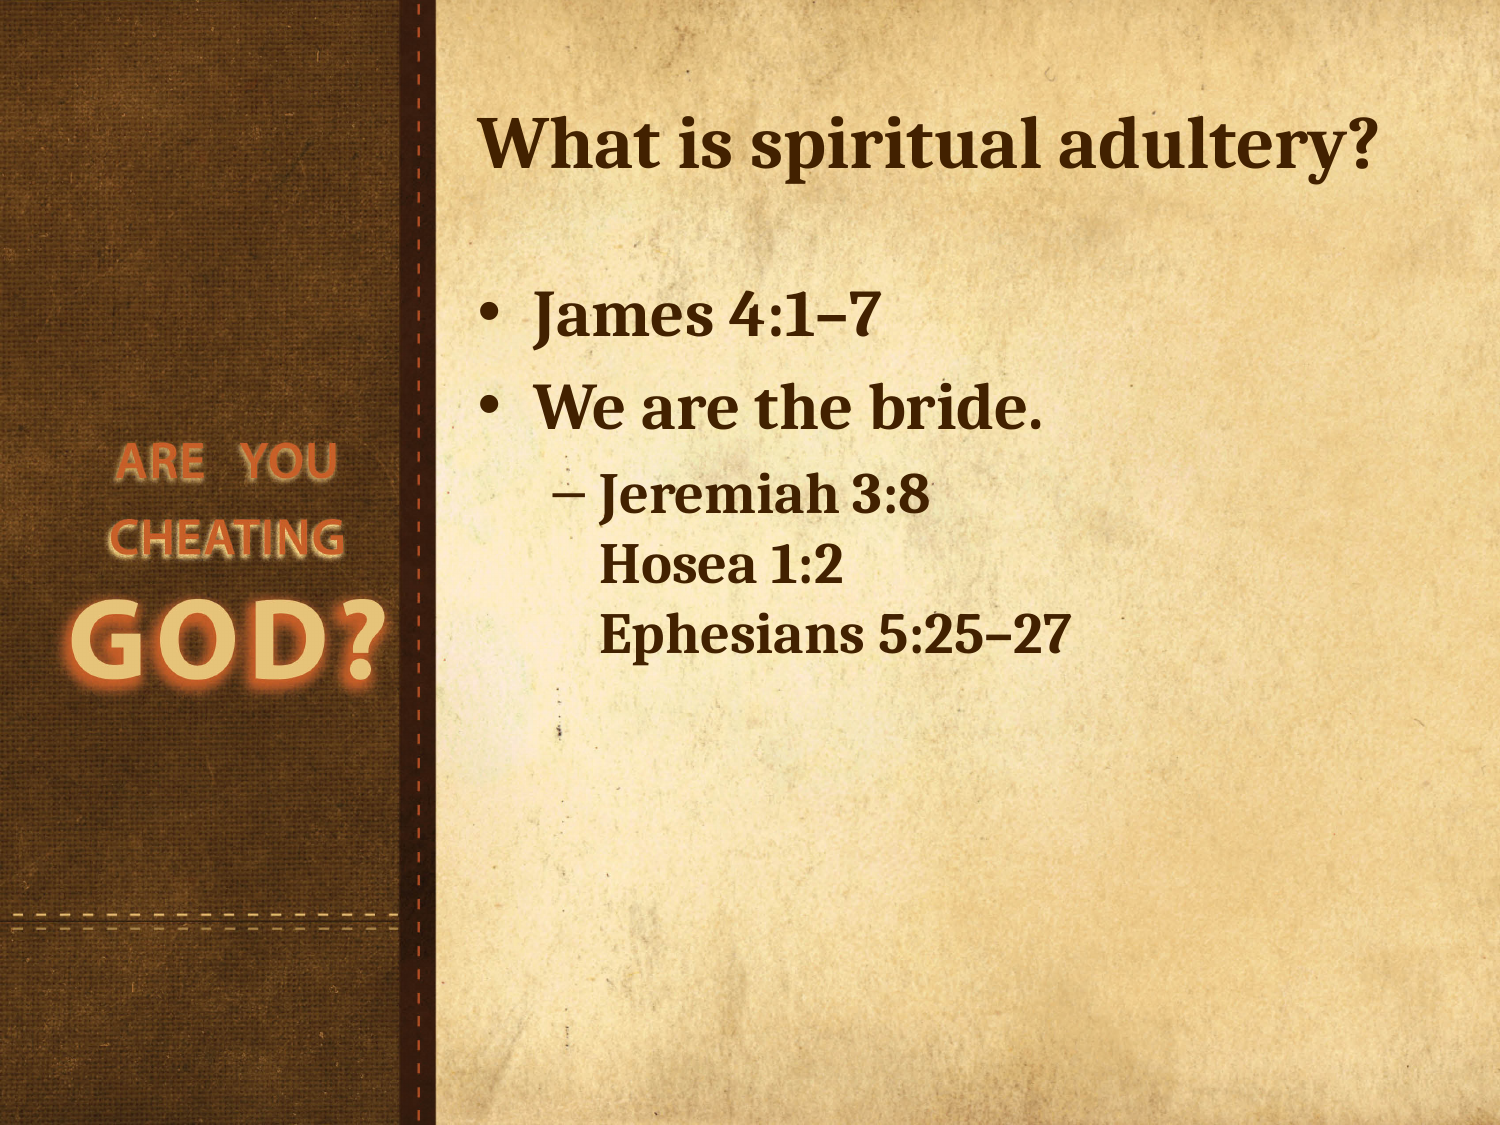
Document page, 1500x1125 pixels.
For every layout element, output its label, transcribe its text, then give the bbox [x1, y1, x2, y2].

picture [0, 0, 1500, 1125]
list James 4:1–7 We are the bride. Jeremiah 3:8 Hosea 1:2 Ephesians 5:25–27 [462, 262, 1425, 1005]
title What is spiritual adultery? [462, 45, 1425, 233]
